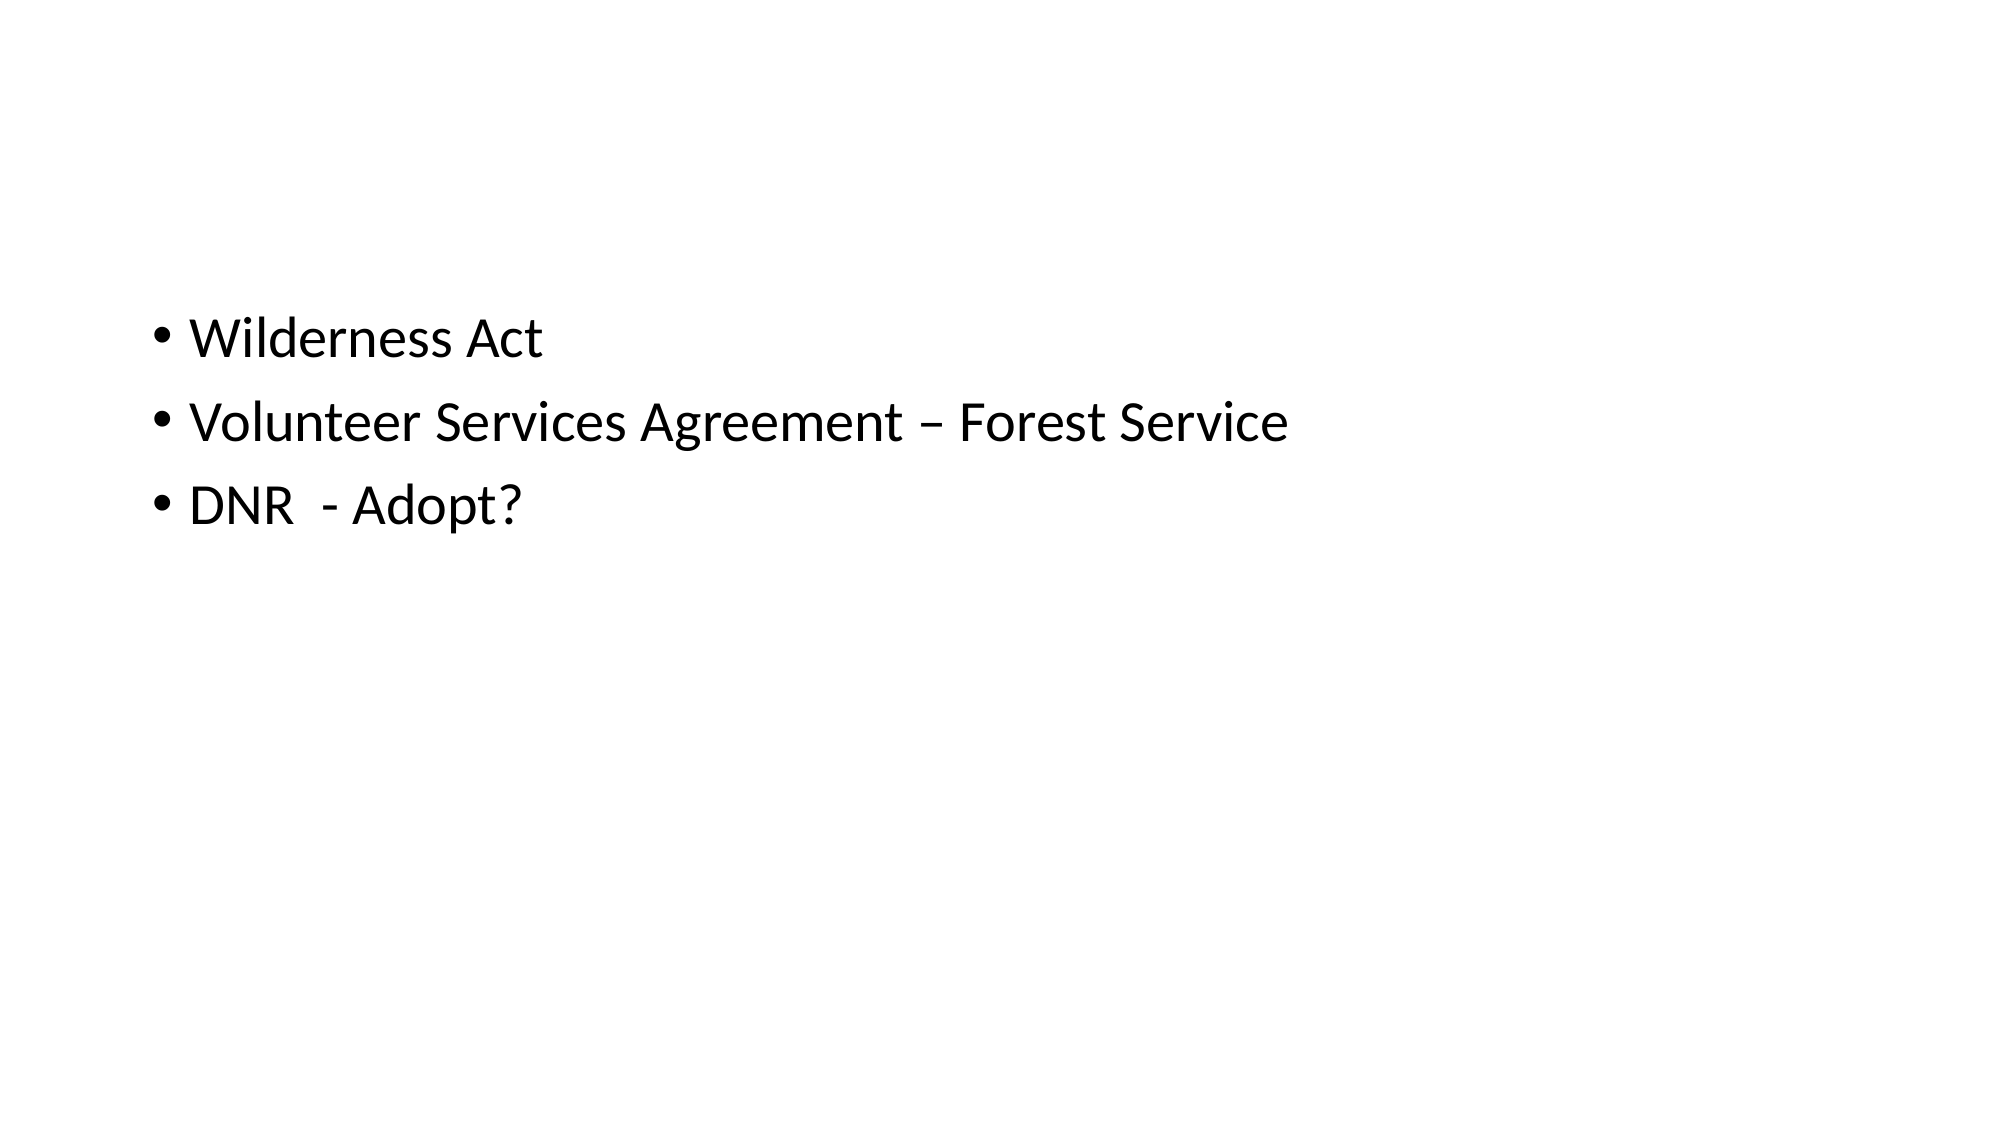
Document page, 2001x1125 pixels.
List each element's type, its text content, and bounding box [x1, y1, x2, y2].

list Wilderness Act Volunteer Services Agreement – Forest Service DNR - Adopt? [137, 299, 1863, 1014]
